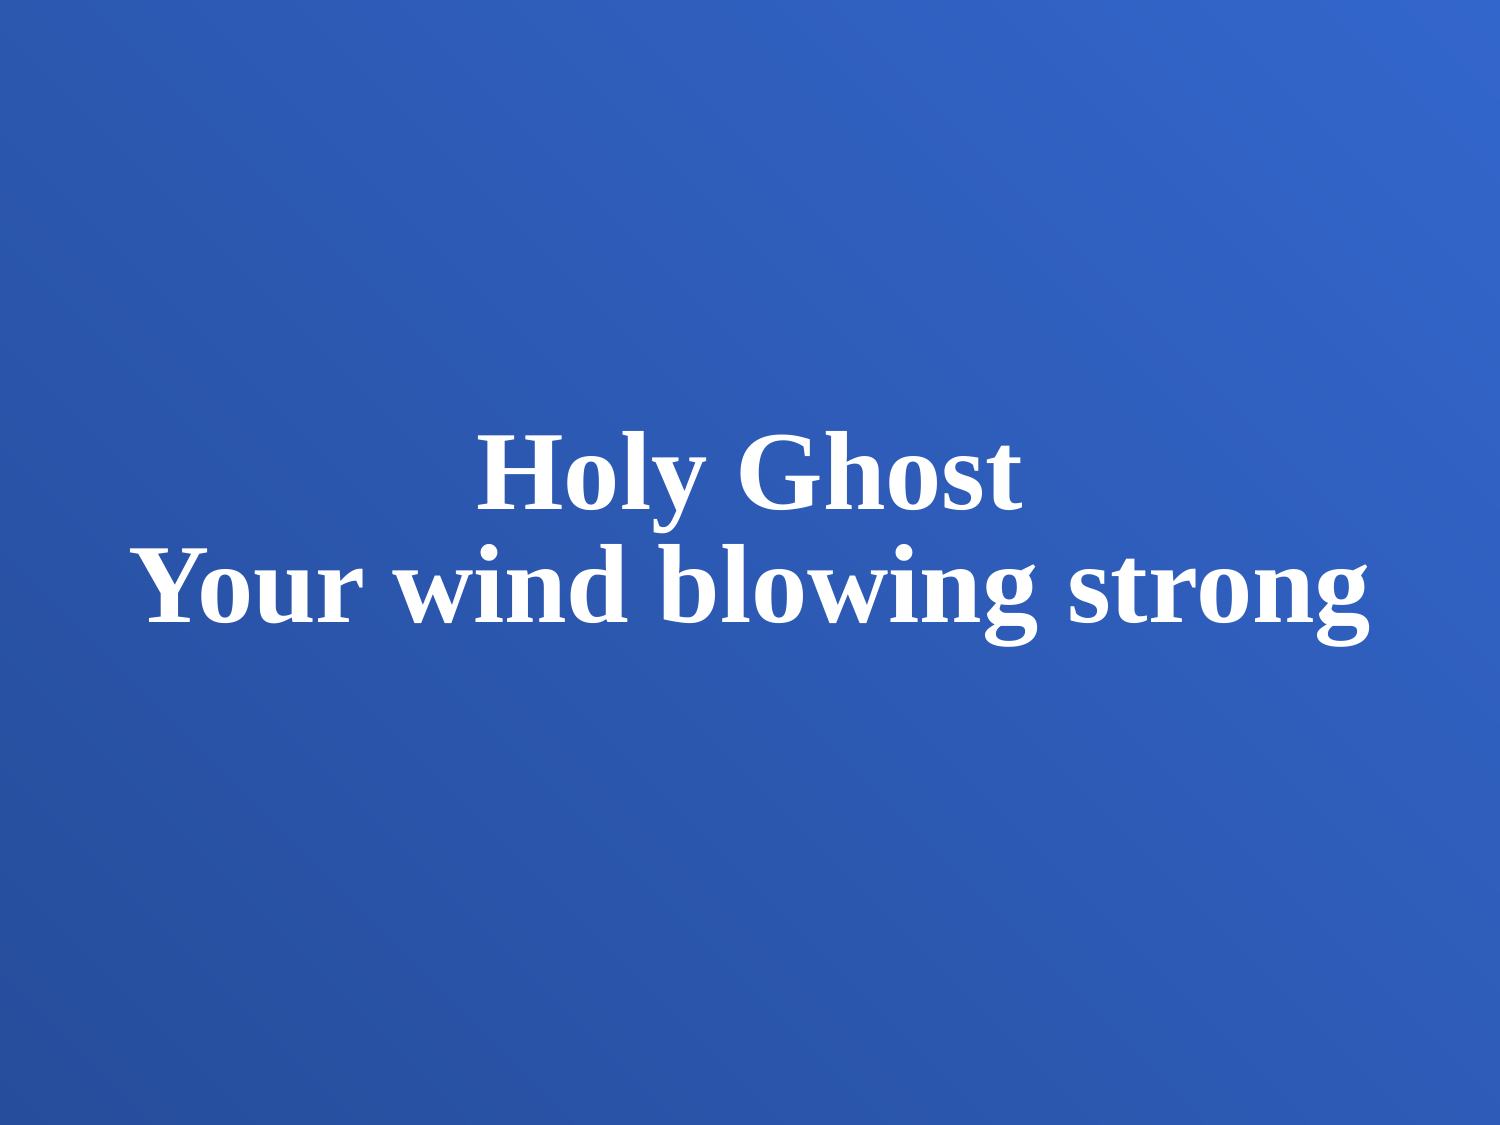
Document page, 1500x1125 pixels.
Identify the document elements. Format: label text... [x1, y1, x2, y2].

text_box Holy Ghost Your wind blowing strong [0, 412, 1500, 765]
